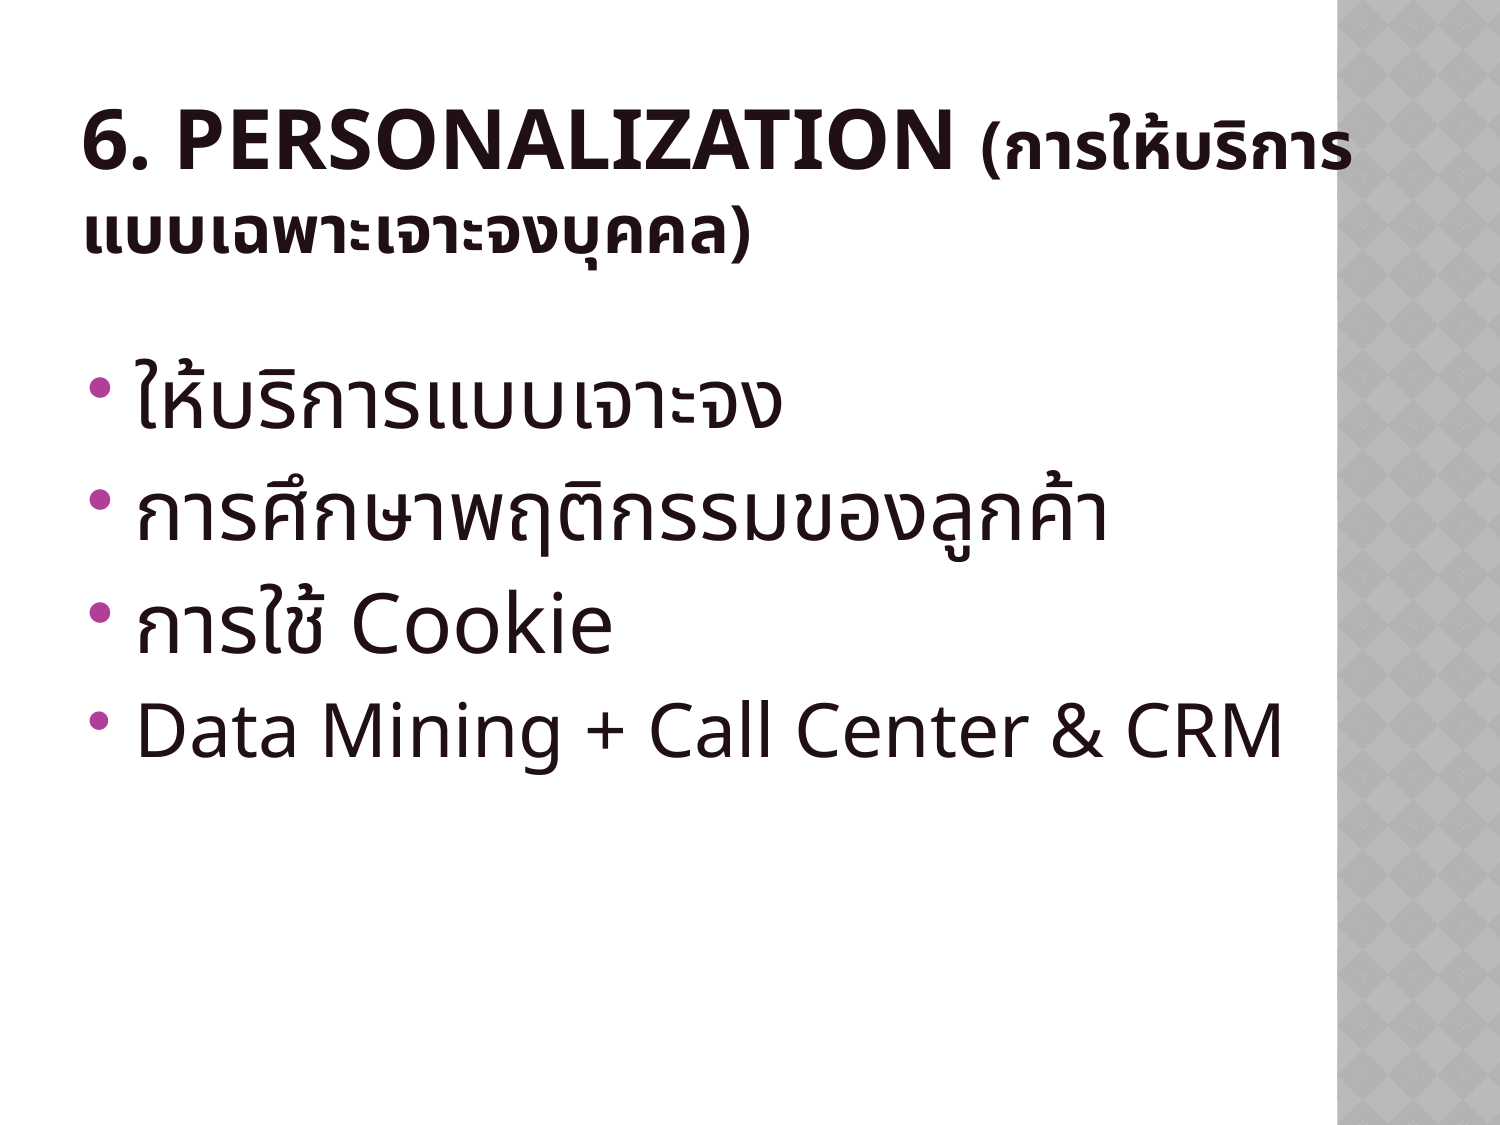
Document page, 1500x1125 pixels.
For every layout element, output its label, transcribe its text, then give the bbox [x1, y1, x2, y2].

list ให้บริการแบบเจาะจง การศึกษาพฤติกรรมของลูกค้า การใช้ Cookie Data Mining + Call Center & CRM [75, 337, 1425, 1080]
title 6. Personalization (การให้บริการแบบเฉพาะเจาะจงบุคคล) [73, 78, 1424, 267]
